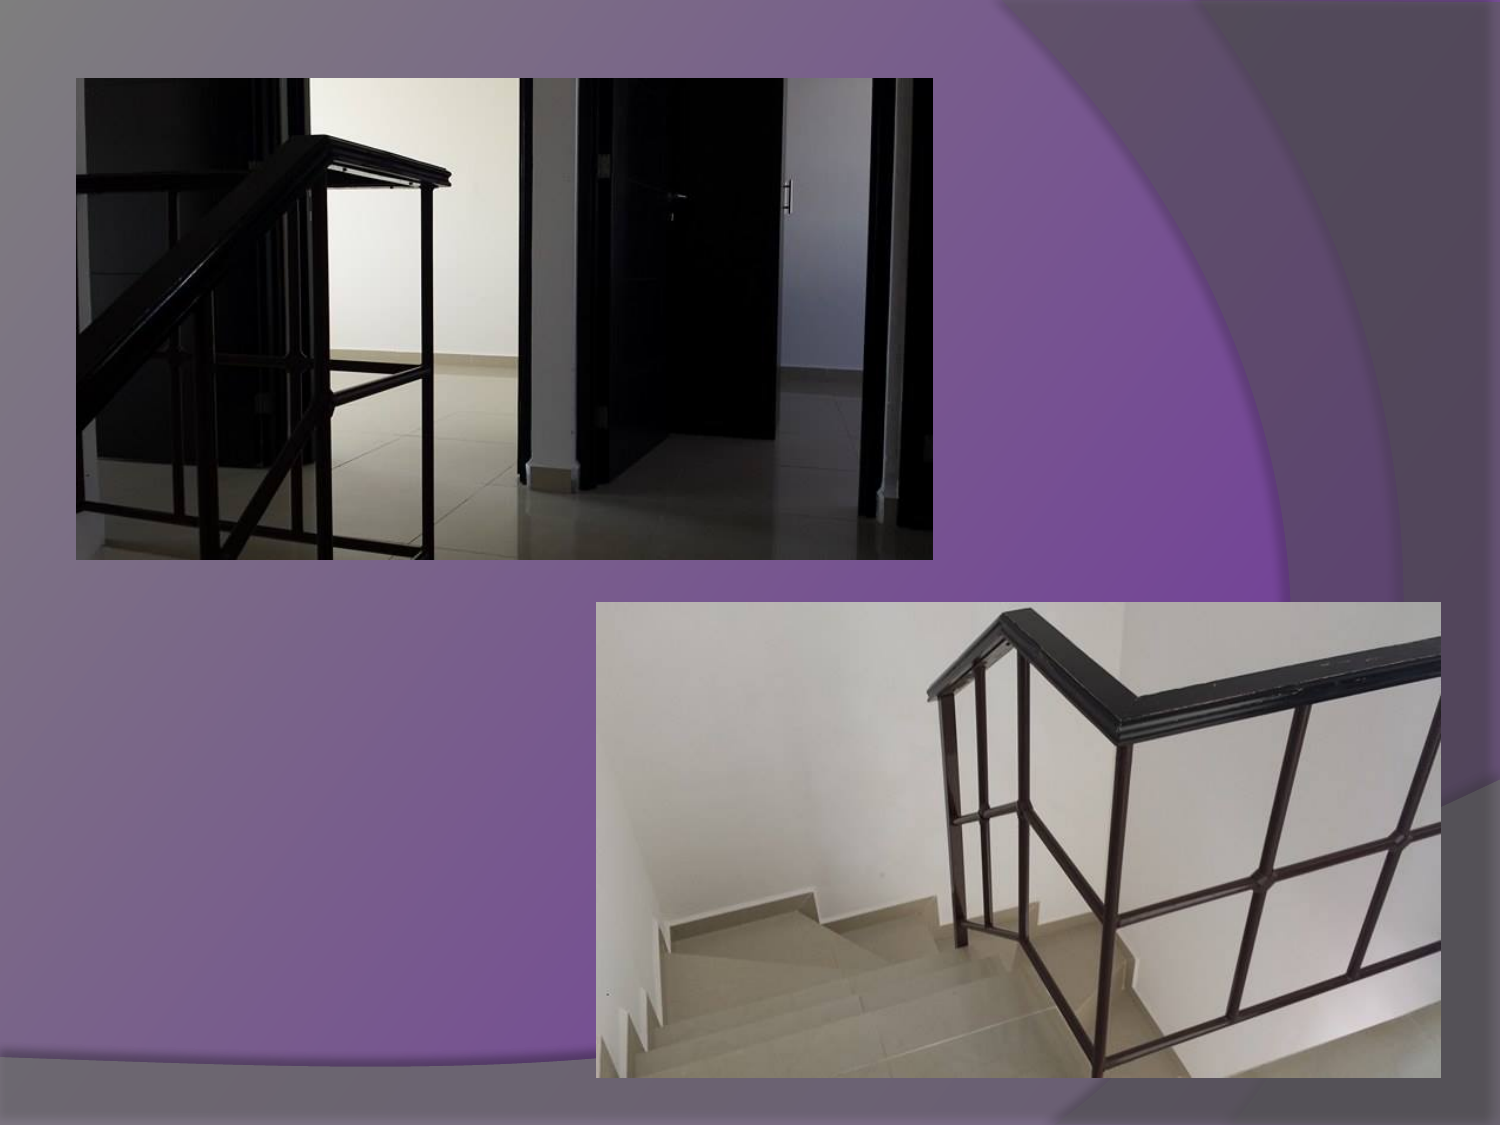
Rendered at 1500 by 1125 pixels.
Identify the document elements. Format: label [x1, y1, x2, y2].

picture [596, 602, 1442, 1078]
picture [76, 77, 934, 560]
